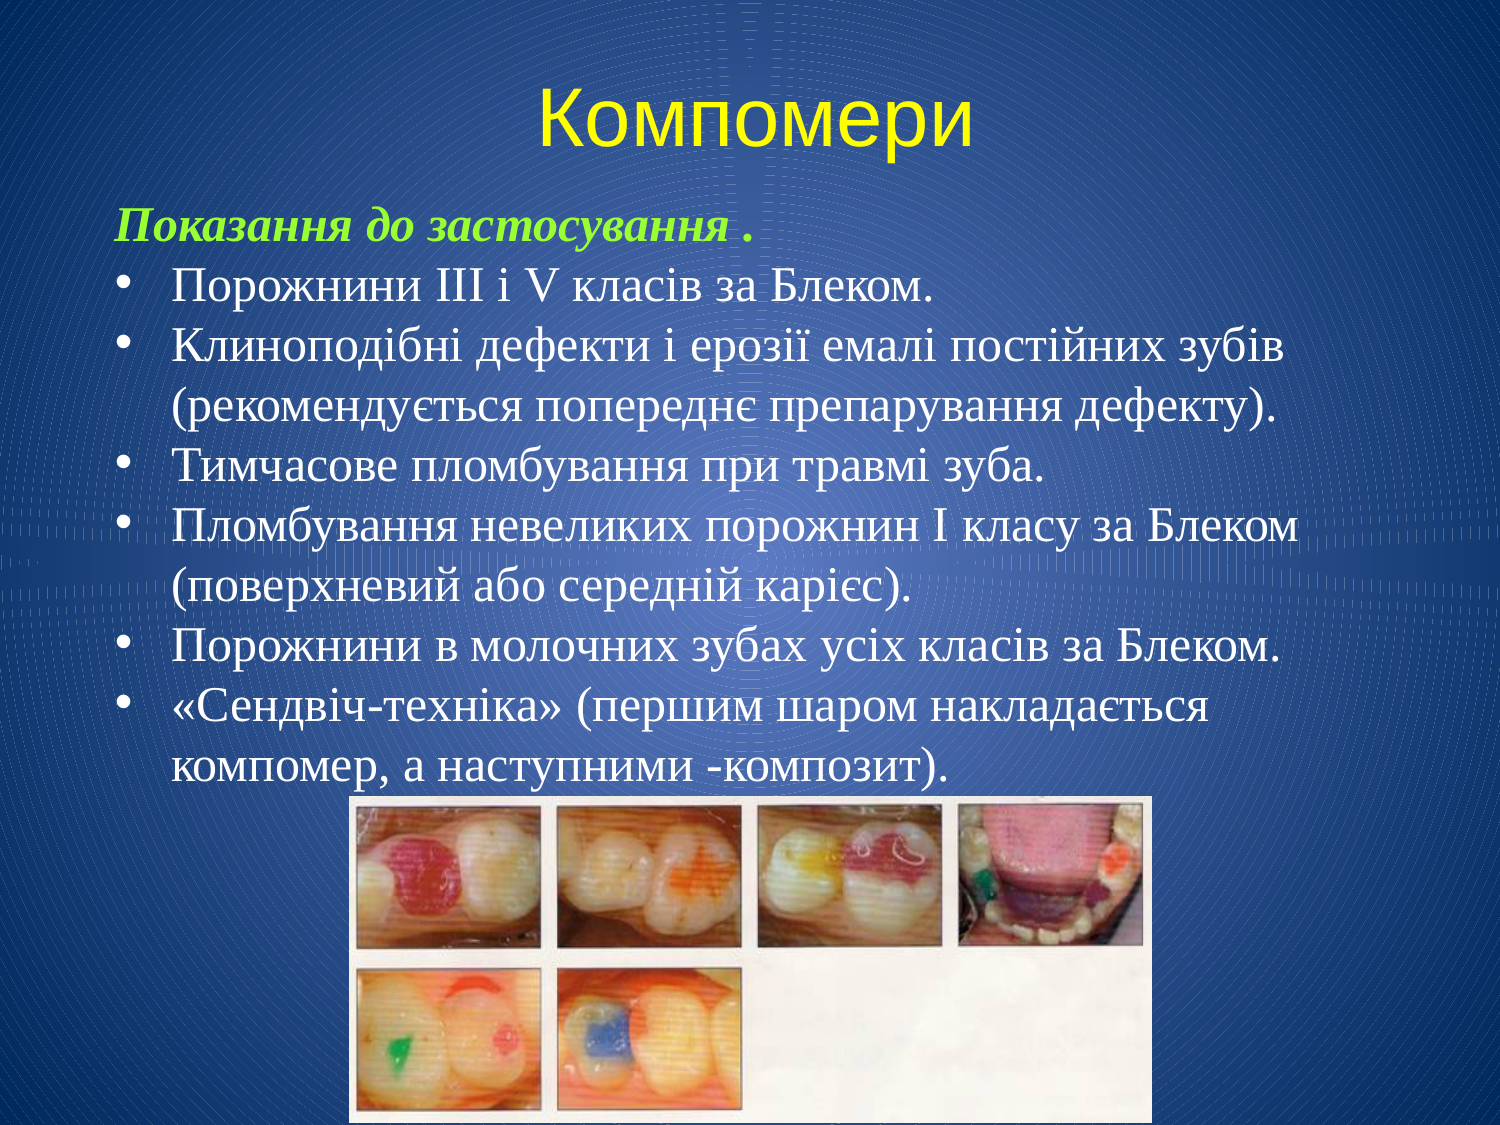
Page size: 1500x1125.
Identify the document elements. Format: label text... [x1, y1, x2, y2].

text_box Показання до застосування . Порожнини III і V класів за Блеком. Клиноподібні дефекти і ерозії емалі постійних зубів (рекомендується попереднє препарування дефекту). Тимчасове пломбування при травмі зуба. Пломбування невеликих порожнин І класу за Блеком (поверхневий або середній карієс). Порожнини в молочних зубах усіх класів за Блеком. «Сендвіч-техніка» (першим шаром накладається компомер, а наступними -композит). [100, 184, 1412, 800]
picture [348, 795, 1152, 1123]
title Компомери [80, 19, 1431, 207]
